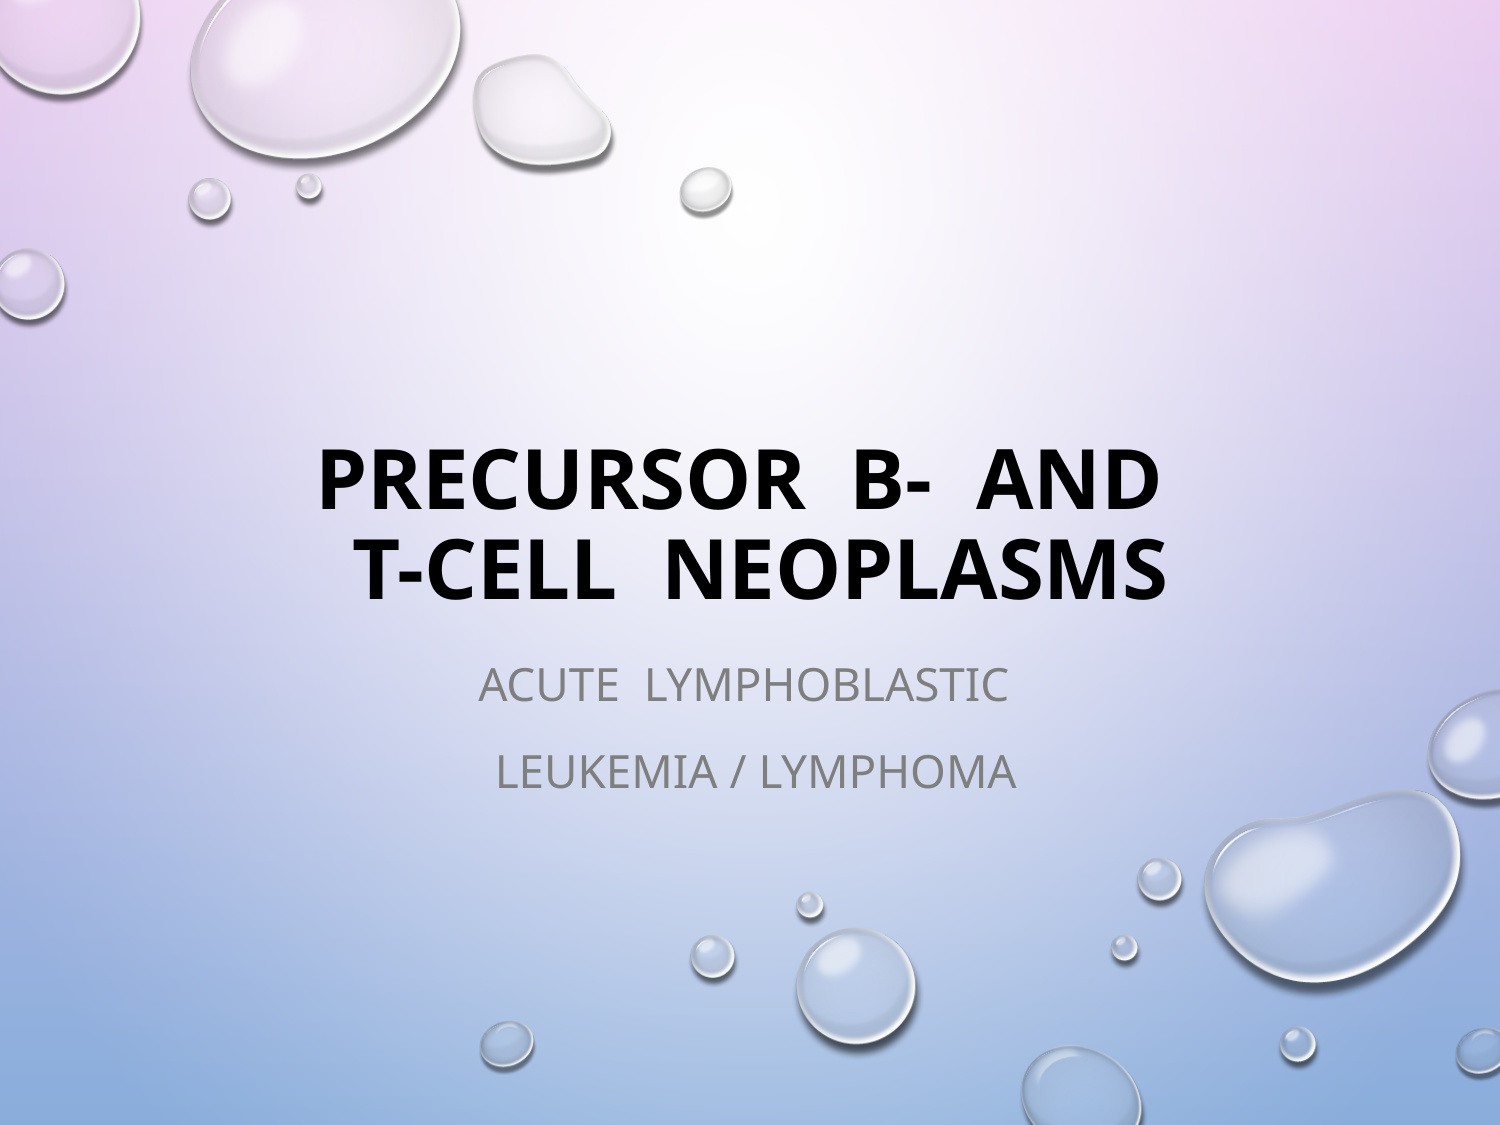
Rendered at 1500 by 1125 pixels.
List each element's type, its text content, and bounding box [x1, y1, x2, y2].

picture [0, 0, 1500, 1125]
title PRECURSOR B- AND T-CELL NEOPLASMS [215, 213, 1285, 625]
subtitle ACUTE LYMPHOBLASTIC LEUKEMIA / LYMPHOMA [215, 637, 1285, 863]
